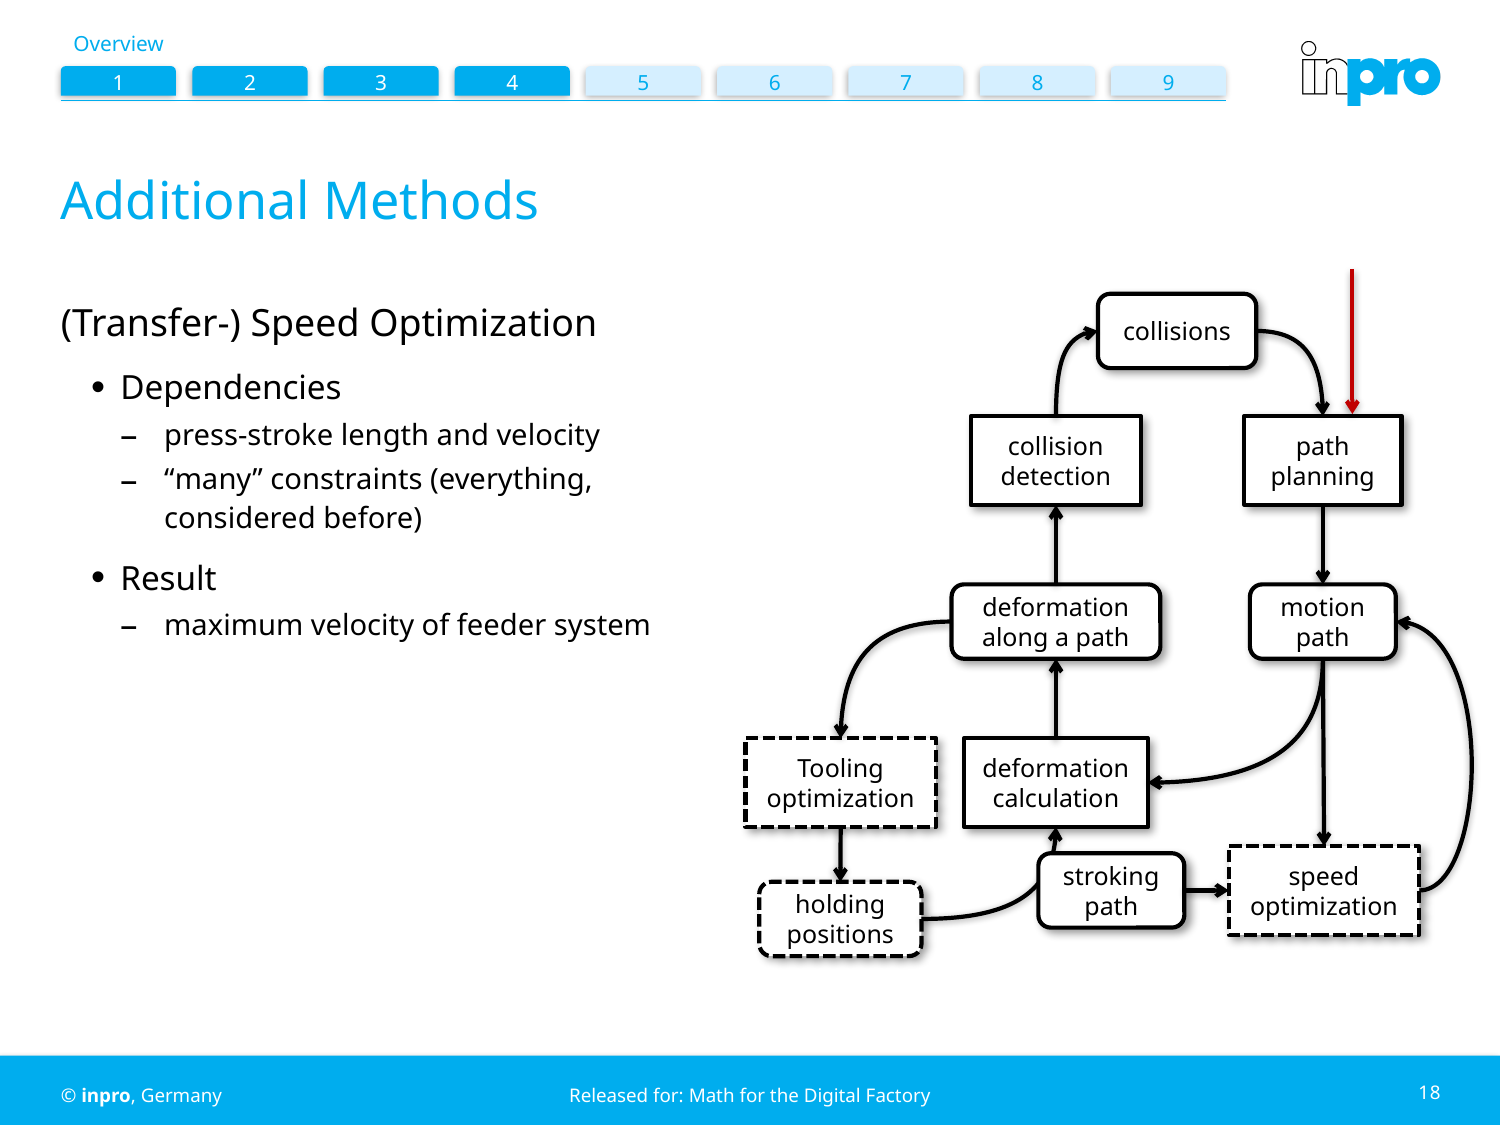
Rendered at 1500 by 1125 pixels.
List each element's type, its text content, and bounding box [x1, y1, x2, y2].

text_box motion path [1247, 582, 1398, 661]
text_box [1395, 621, 1420, 891]
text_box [840, 621, 952, 739]
picture [1416, 71, 1428, 83]
text_box collisions [1095, 291, 1259, 371]
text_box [60, 22, 1227, 101]
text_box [1256, 330, 1324, 417]
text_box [1173, 632, 1298, 809]
picture [1361, 71, 1373, 83]
text_box Tooling optimization [743, 736, 938, 829]
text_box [1033, 352, 1120, 395]
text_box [921, 826, 1057, 920]
text_box holding positions [757, 879, 924, 959]
text_box path planning [1242, 414, 1404, 507]
text_box stroking path [1043, 851, 1187, 930]
list (Transfer-) Speed Optimization Dependencies press-stroke length and velocity “many” constraints (everything, considered before) Result maximum velocity of feeder system [60, 294, 733, 1028]
text_box collision detection [969, 414, 1143, 507]
title Additional Methods [60, 167, 1439, 261]
text_box speed optimization [1227, 844, 1421, 937]
text_box deformation calculation [962, 736, 1150, 829]
picture [1300, 40, 1441, 108]
text_box deformation along a path [949, 582, 1163, 661]
